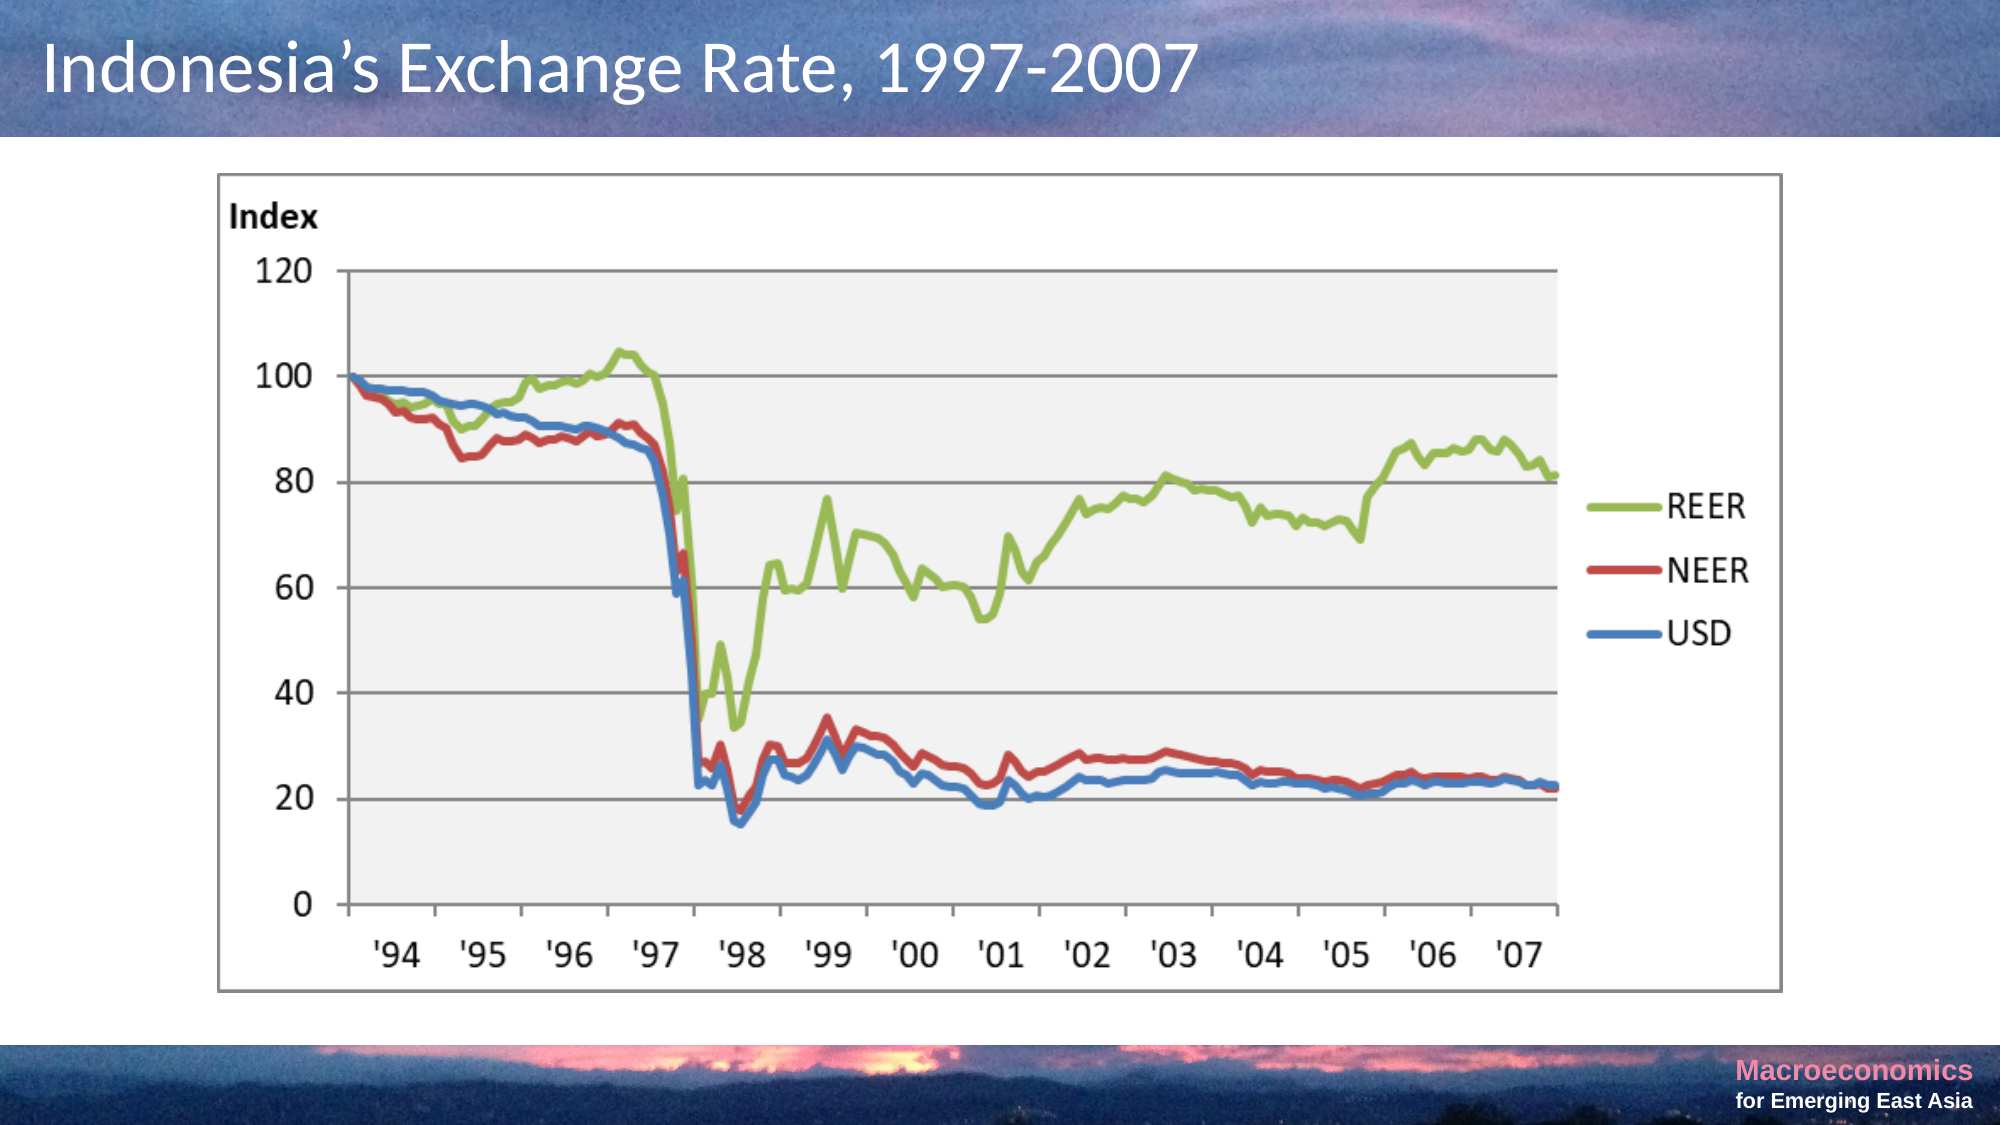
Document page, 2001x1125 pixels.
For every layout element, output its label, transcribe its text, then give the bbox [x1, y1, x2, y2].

picture [0, 1045, 2000, 1125]
picture [0, 0, 2000, 137]
picture [217, 173, 1783, 993]
title Indonesia’s Exchange Rate, 1997-2007 [26, 29, 1751, 108]
